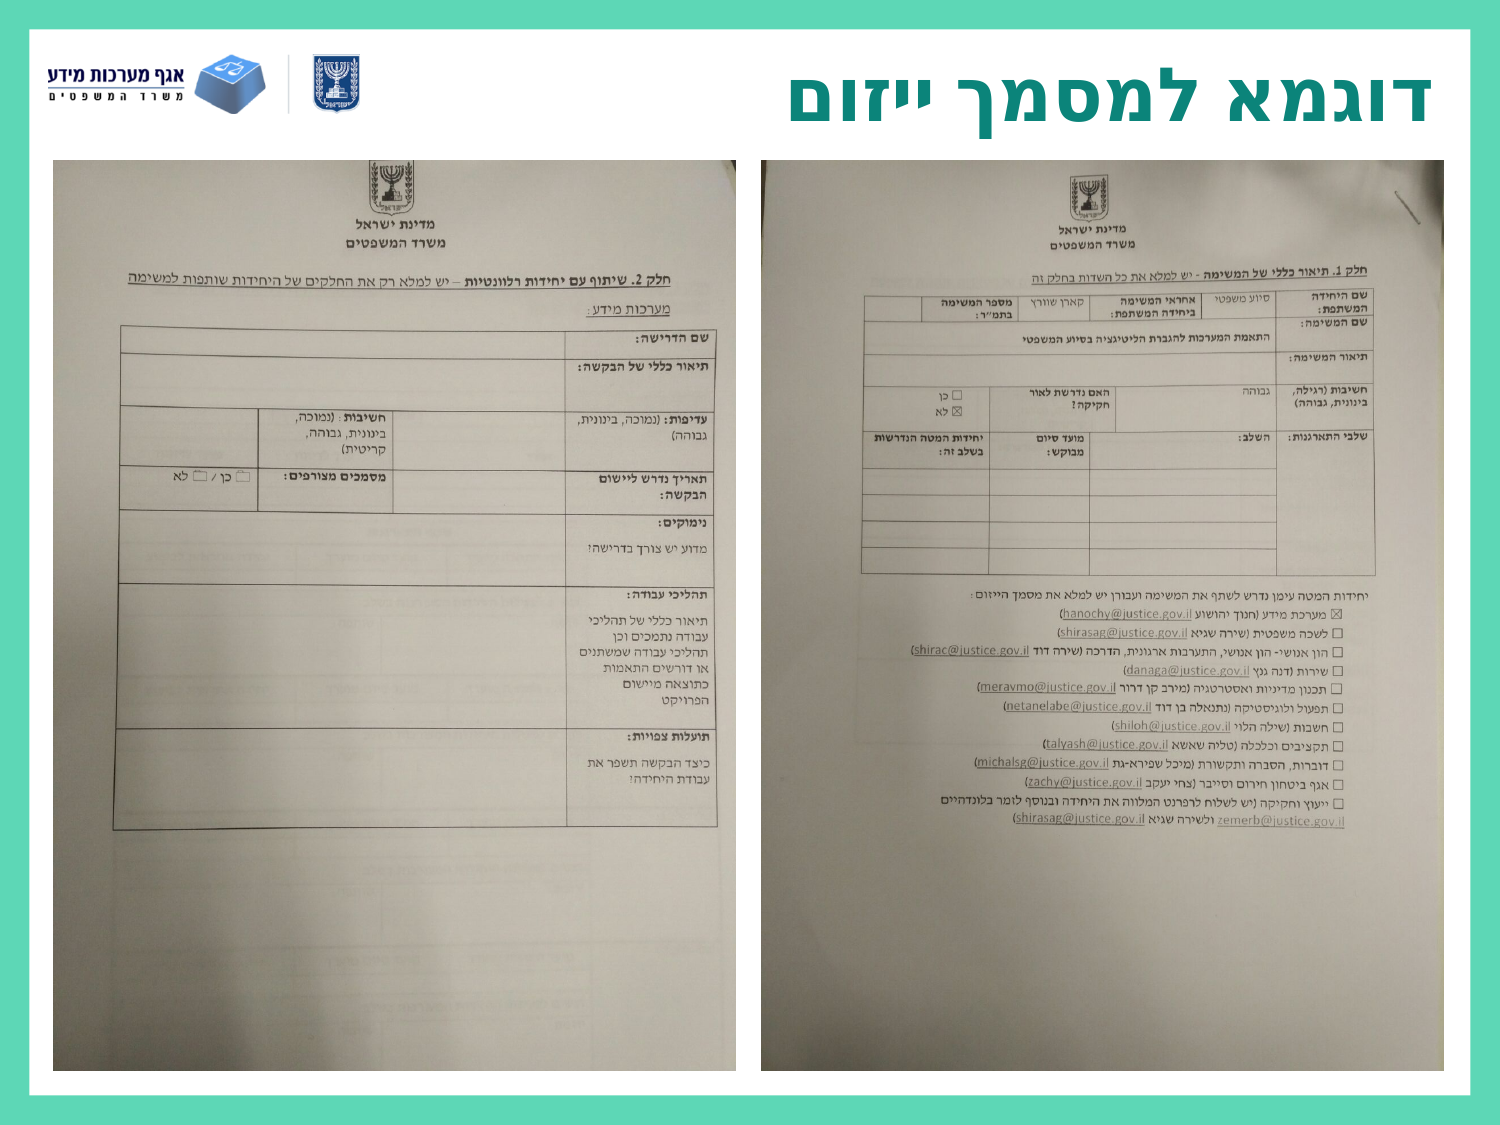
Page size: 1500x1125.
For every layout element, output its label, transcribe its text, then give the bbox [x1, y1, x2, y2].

picture [761, 160, 1445, 1071]
title דוגמא למסמך ייזום [41, 46, 1447, 160]
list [52, 160, 736, 1071]
